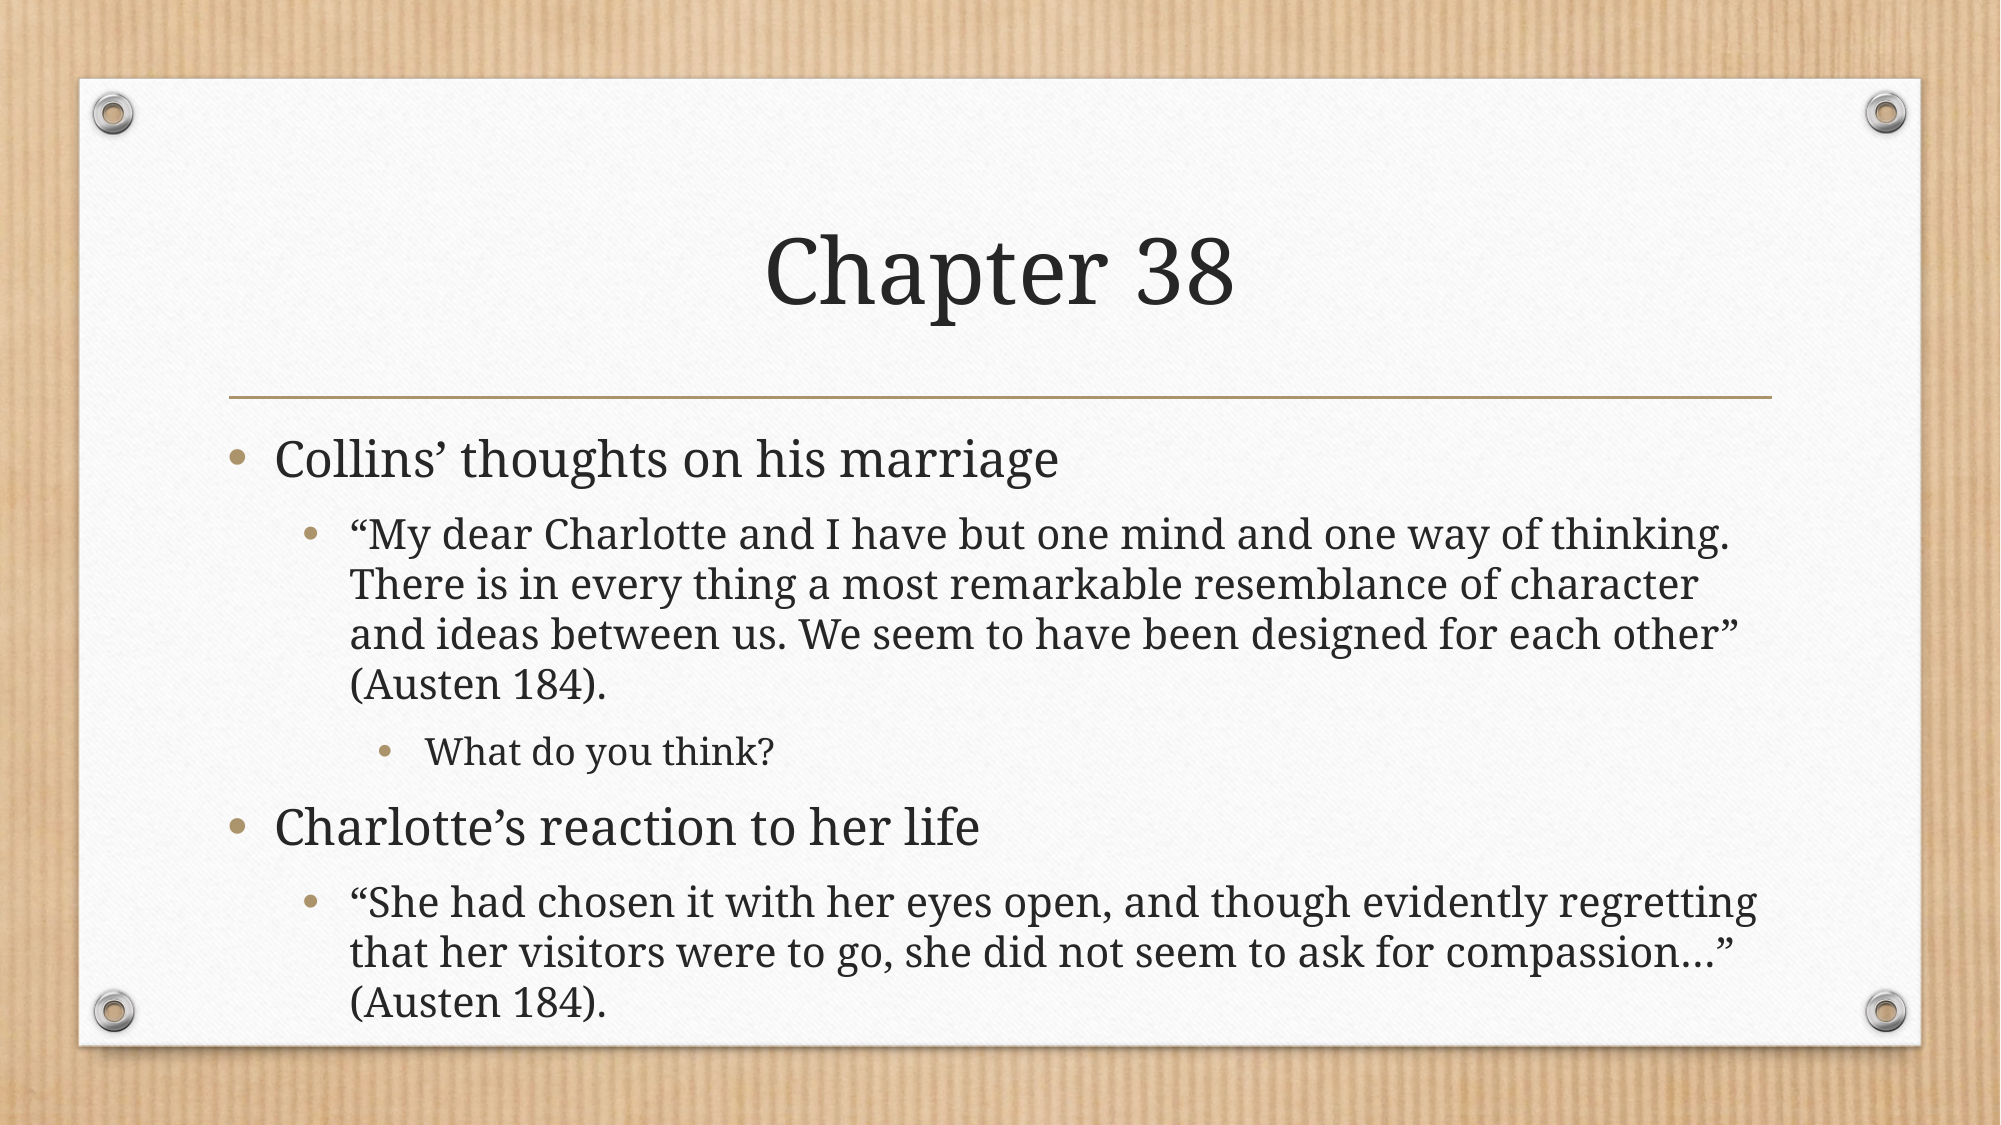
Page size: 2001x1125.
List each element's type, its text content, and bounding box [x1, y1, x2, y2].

title Chapter 38 [212, 161, 1788, 375]
list Collins’ thoughts on his marriage “My dear Charlotte and I have but one mind and one way of thinking. There is in every thing a most remarkable resemblance of character and ideas between us. We seem to have been designed for each other” (Austen 184). What do you think? Charlotte’s reaction to her life “She had chosen it with her eyes open, and though evidently regretting that her visitors were to go, she did not seem to ask for compassion…” (Austen 184). [212, 419, 1788, 964]
picture [0, 0, 2001, 1125]
